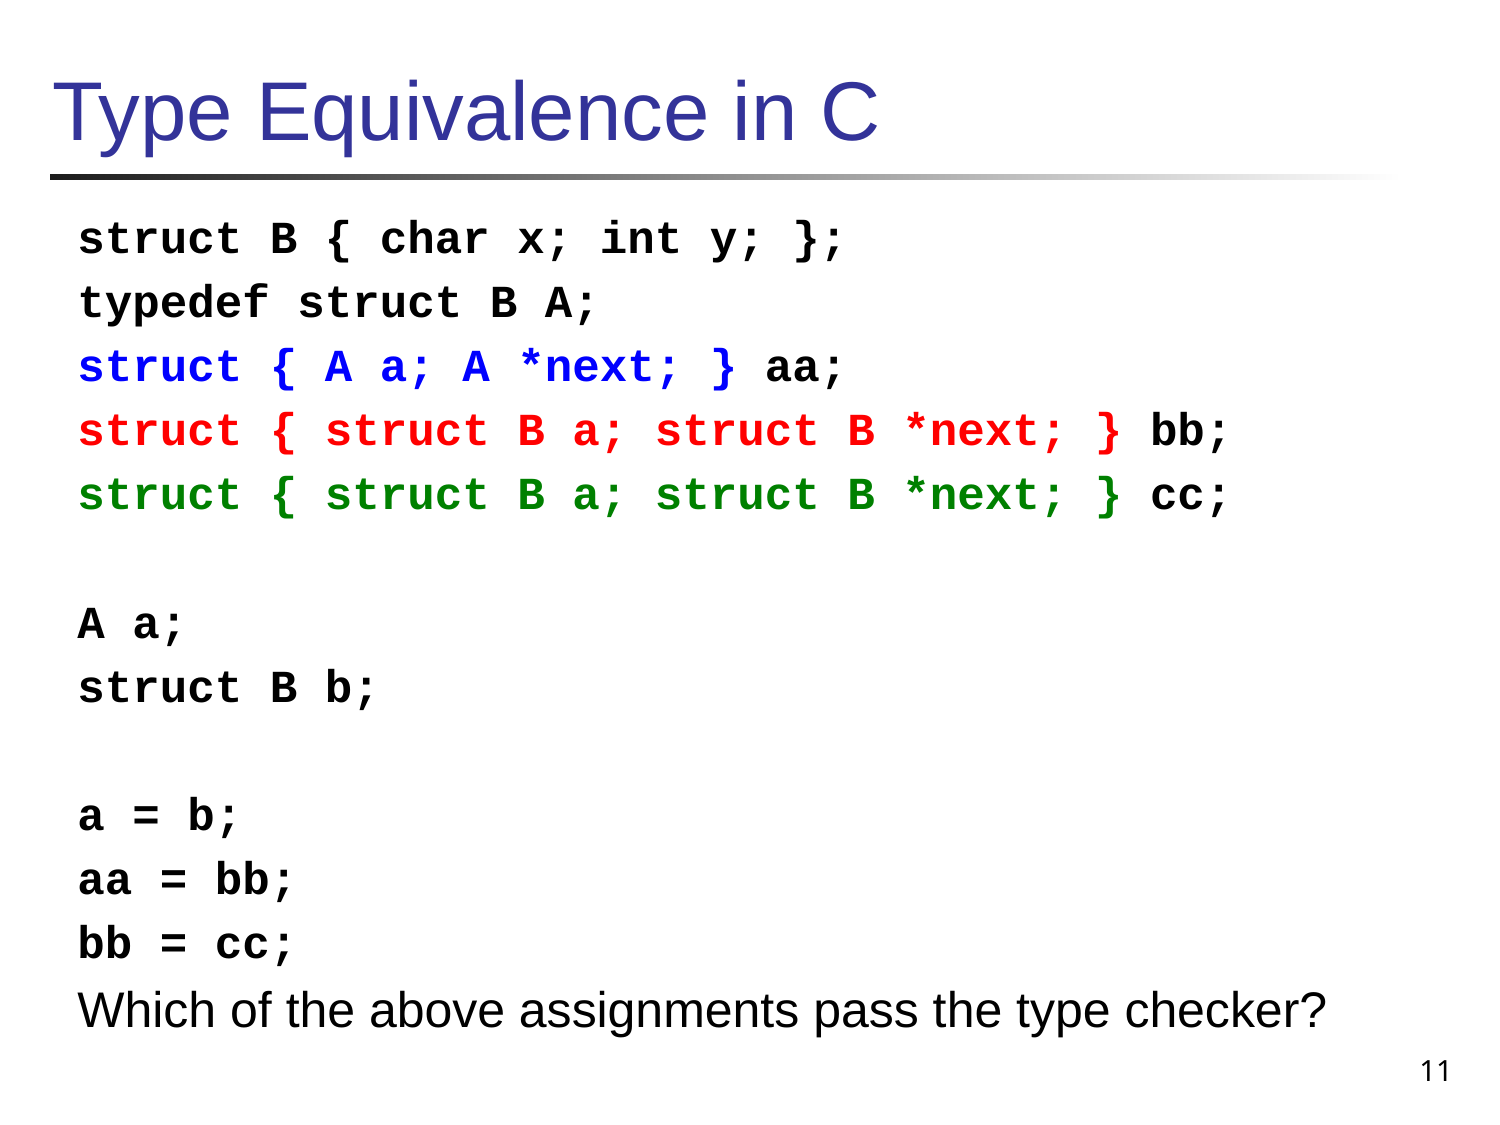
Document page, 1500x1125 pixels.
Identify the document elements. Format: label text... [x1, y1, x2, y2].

list struct B { char x; int y; }; typedef struct B A; struct { A a; A *next; } aa; struct { struct B a; struct B *next; } bb; struct { struct B a; struct B *next; } cc; A a; struct B b; a = b; aa = bb; bb = cc; Which of the above assignments pass the type checker? [62, 200, 1413, 950]
slide_number 11 [1154, 1023, 1468, 1100]
title Type Equivalence in C [37, 0, 1466, 165]
